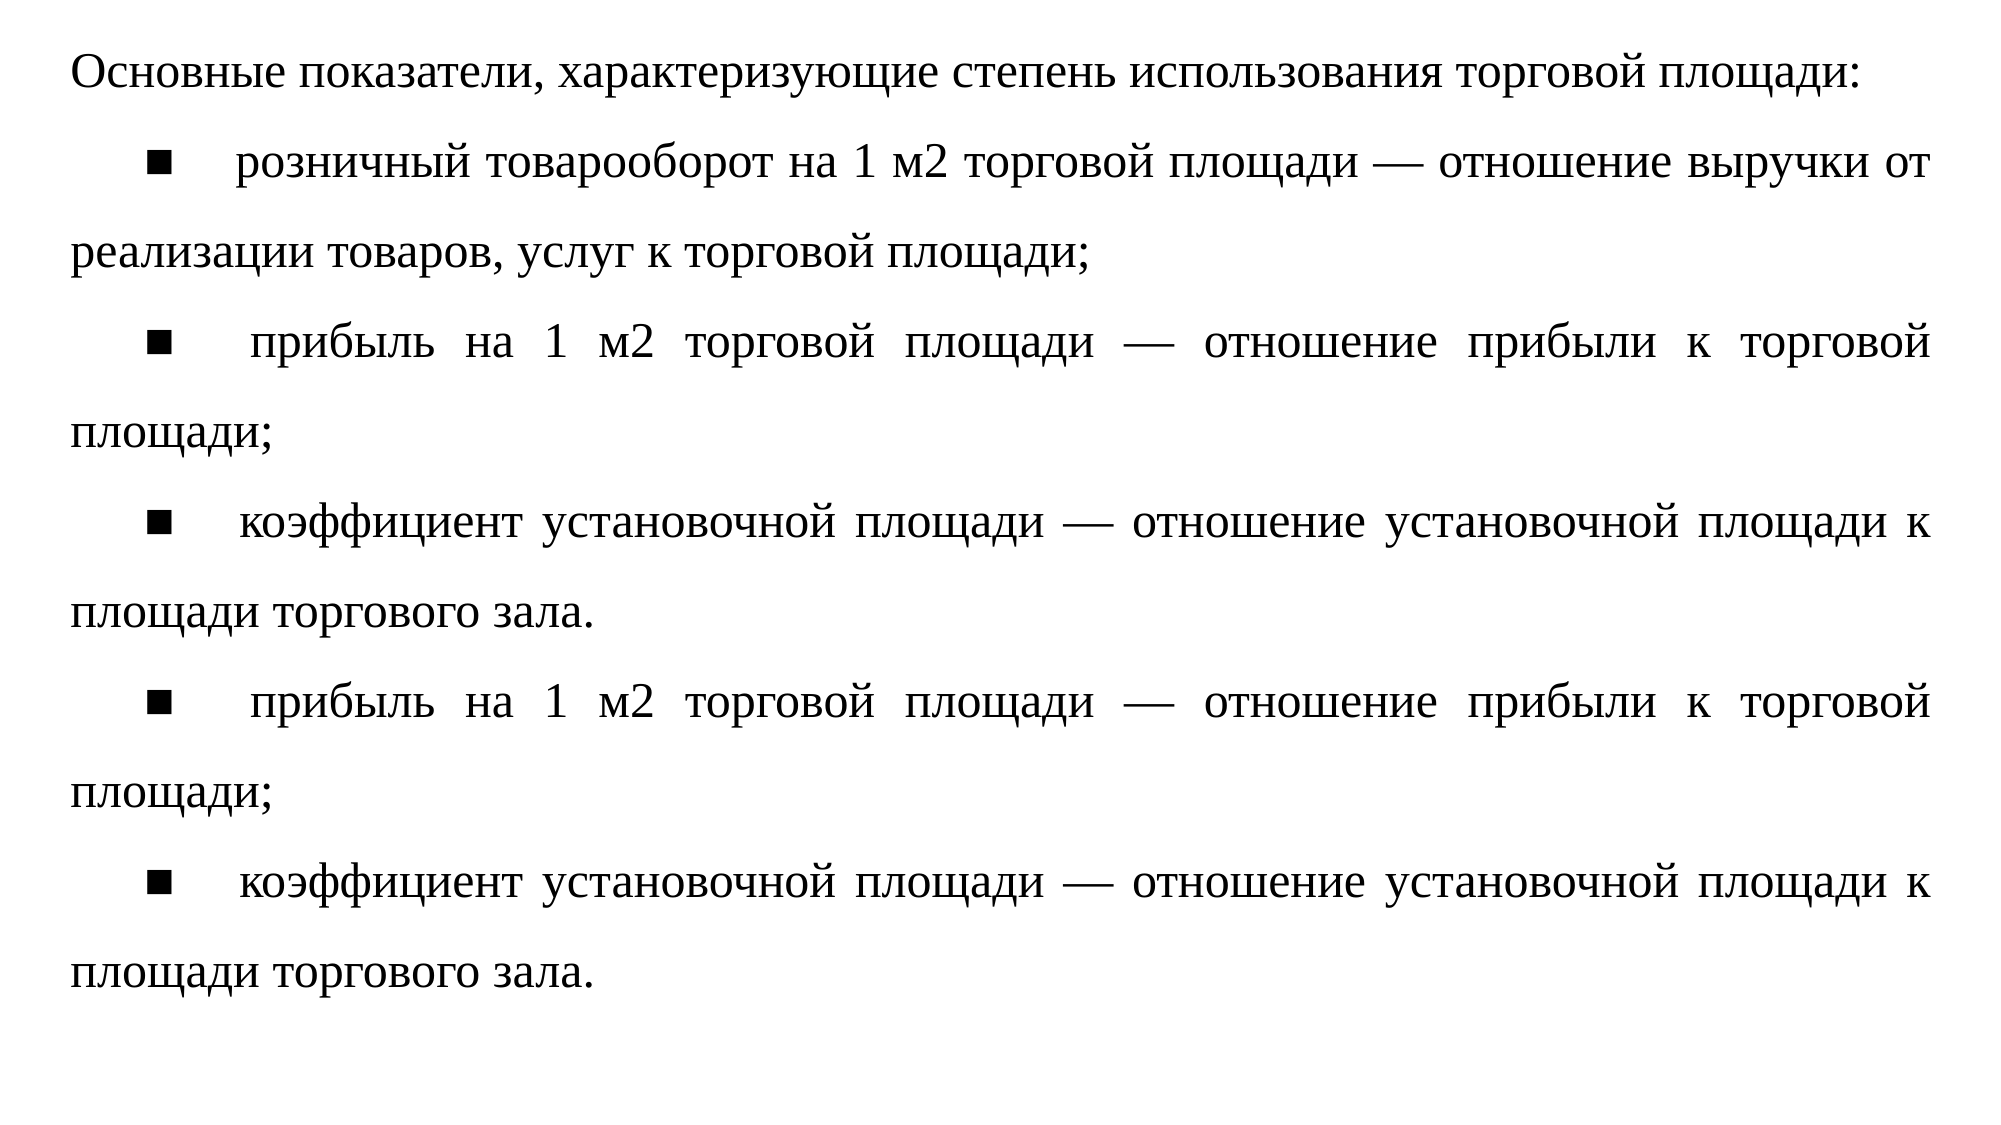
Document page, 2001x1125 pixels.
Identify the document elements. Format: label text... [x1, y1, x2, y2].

text_box Основные показатели, характеризующие степень использования торговой площади: ■ розничный товарооборот на 1 м2 торговой площади — отношение выручки от реализации товаров, услуг к торговой площади; ■ прибыль на 1 м2 торговой площади — отношение прибыли к торговой площади; ■ коэффициент установочной площади — отношение установочной площади к площади торгового зала. ■ прибыль на 1 м2 торговой площади — отношение прибыли к торговой площади; ■ коэффициент установочной площади — отношение установочной площади к площади торгового зала. [55, 0, 1947, 1005]
